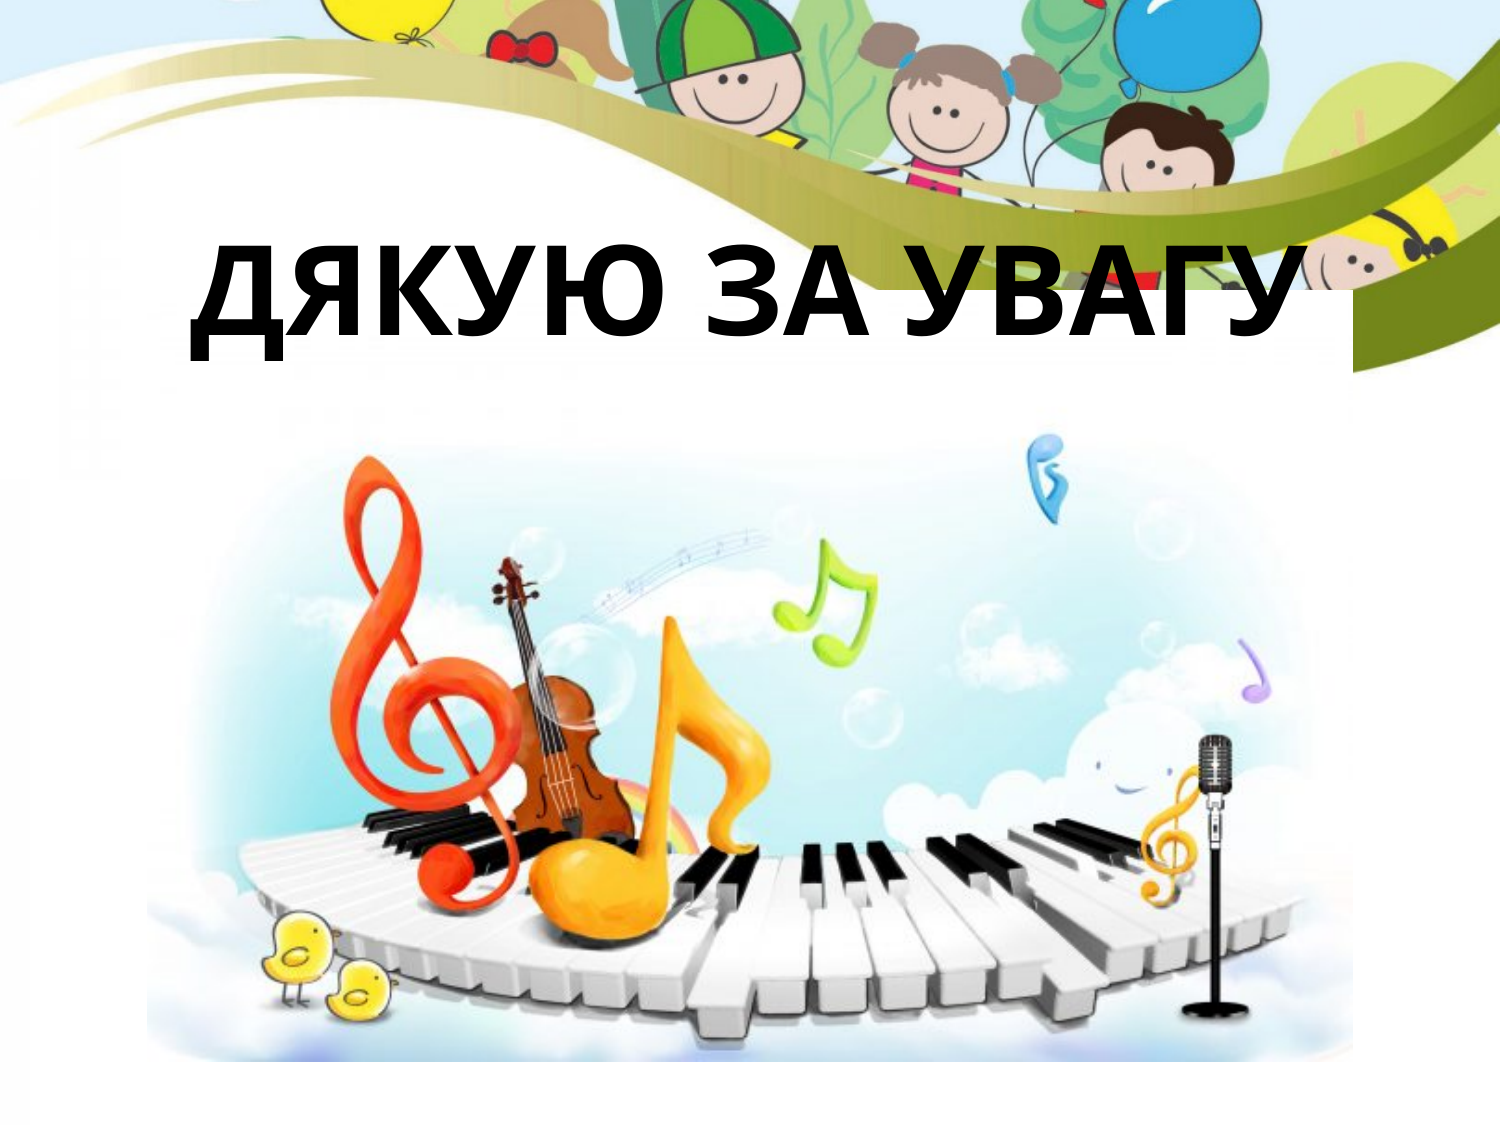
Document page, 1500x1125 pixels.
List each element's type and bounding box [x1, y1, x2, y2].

picture [0, 0, 1500, 1125]
list [147, 290, 1353, 1063]
